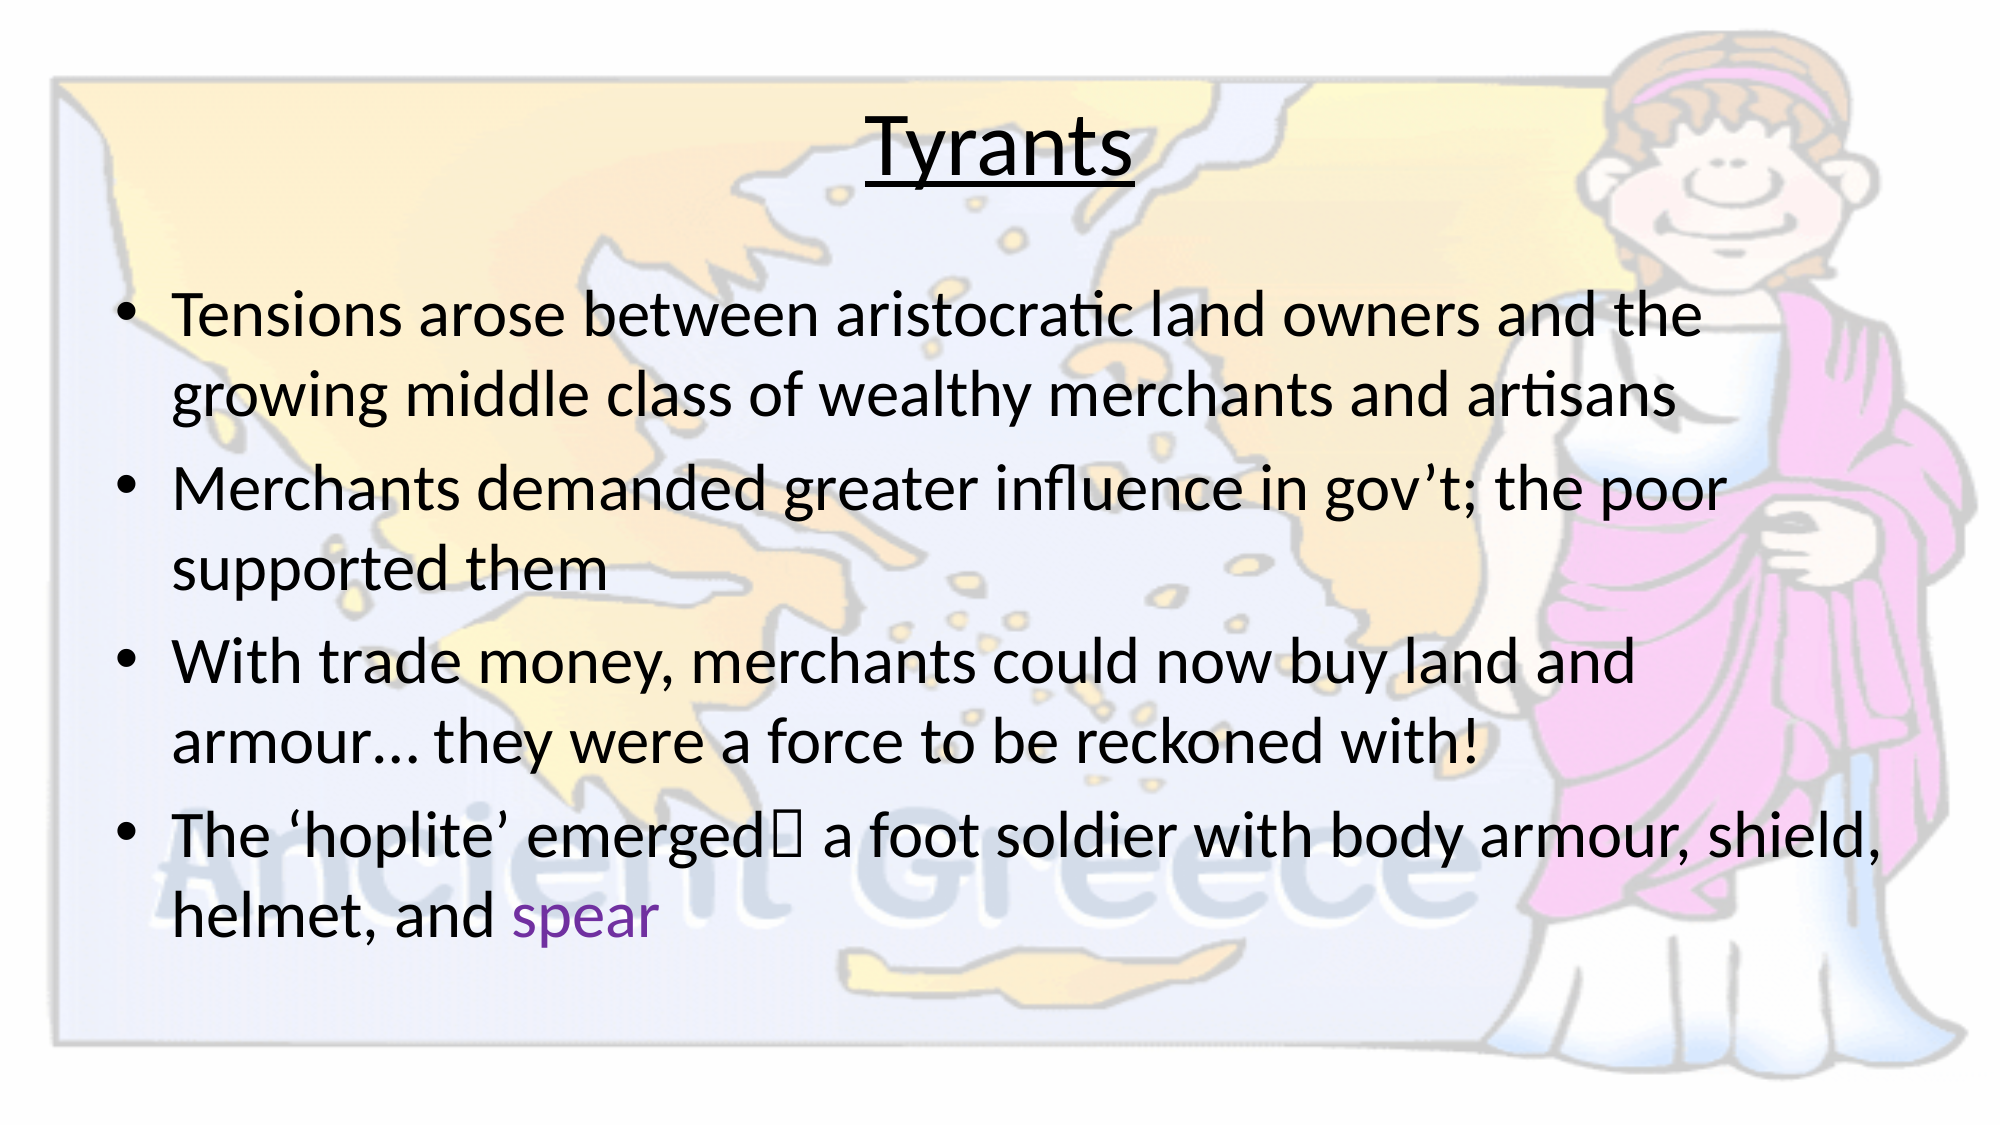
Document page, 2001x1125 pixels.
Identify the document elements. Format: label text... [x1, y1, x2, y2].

title Tyrants [99, 45, 1900, 233]
list Tensions arose between aristocratic land owners and the growing middle class of wealthy merchants and artisans Merchants demanded greater influence in gov’t; the poor supported them With trade money, merchants could now buy land and armour… they were a force to be reckoned with! The ‘hoplite’ emerged a foot soldier with body armour, shield, helmet, and spear [99, 262, 1900, 1005]
